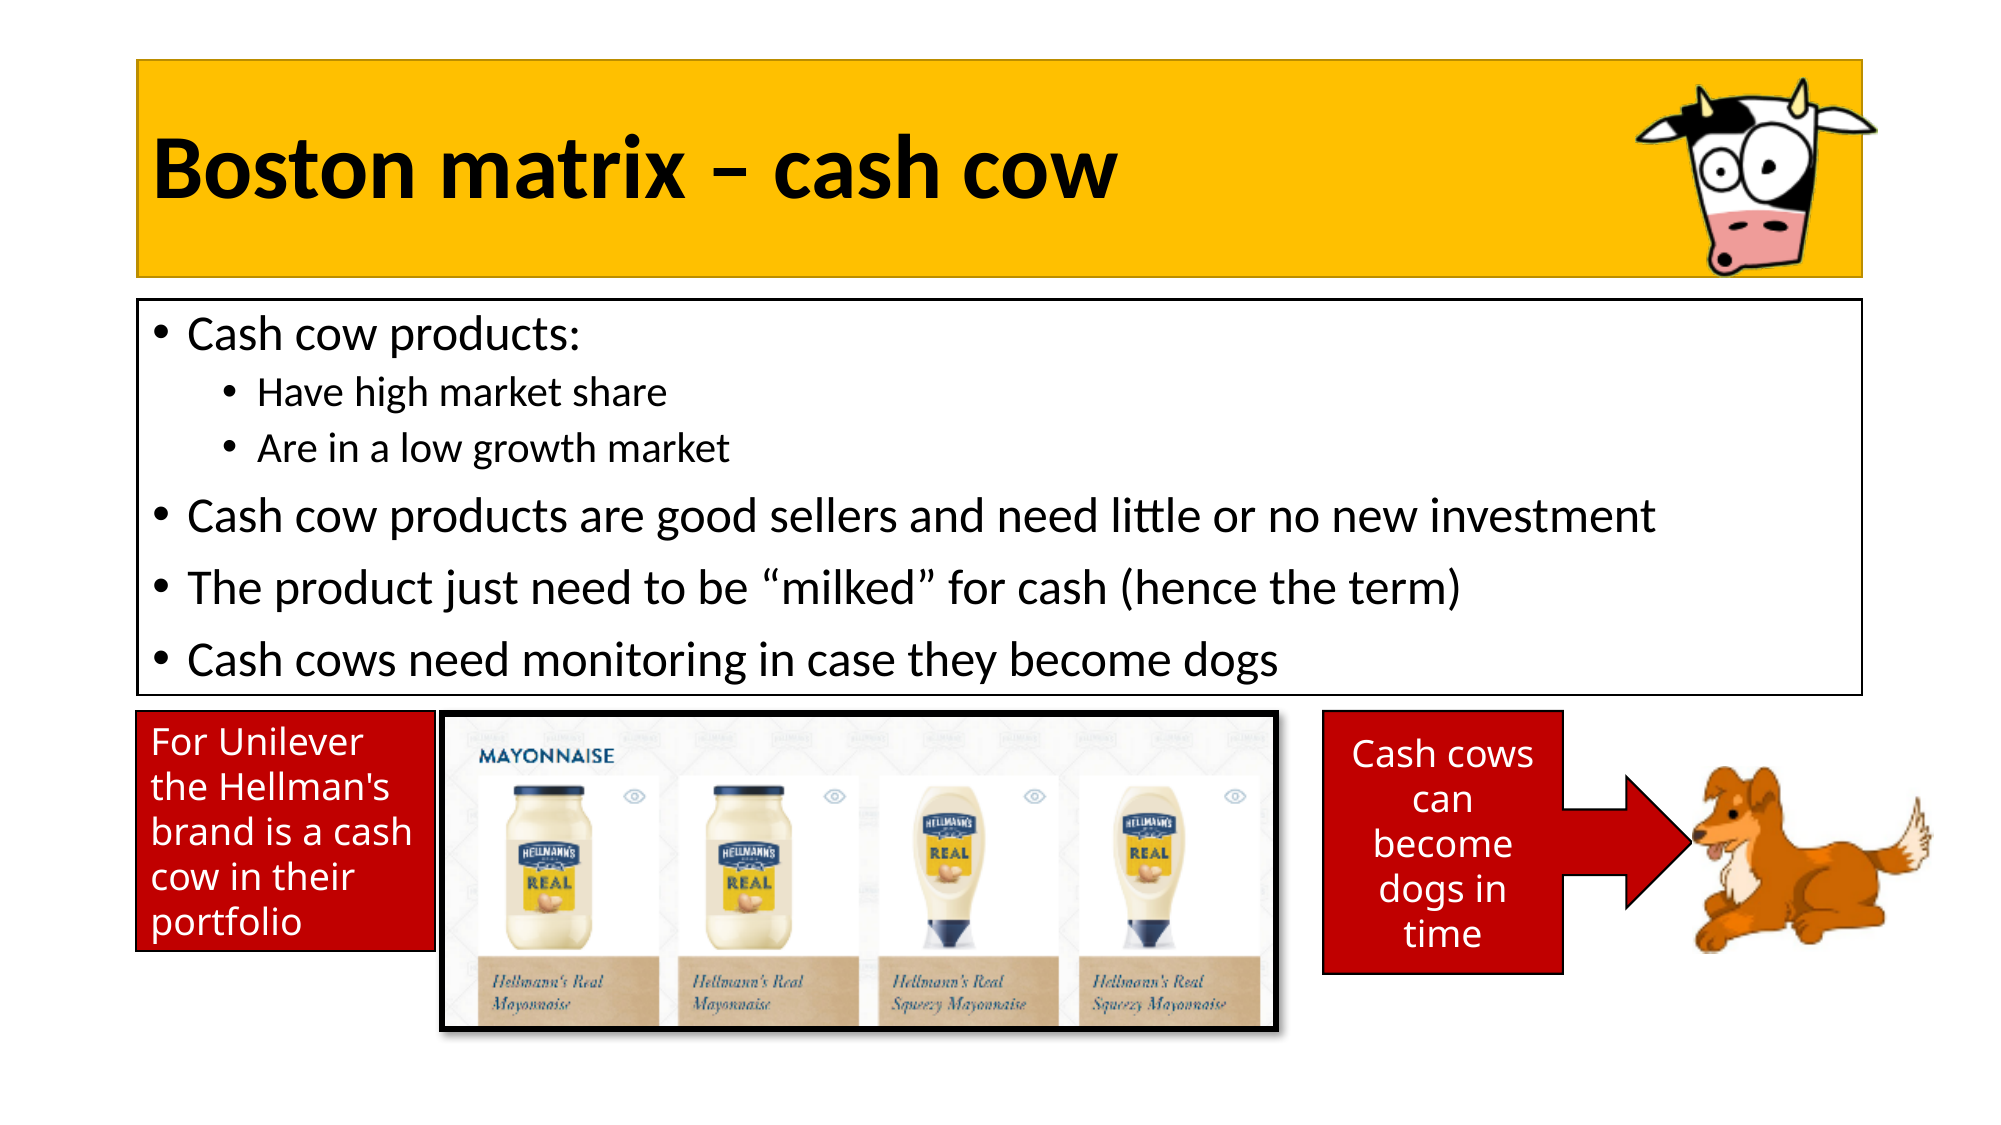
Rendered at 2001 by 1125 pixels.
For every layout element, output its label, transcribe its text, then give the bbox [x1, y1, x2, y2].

picture [1692, 766, 1934, 954]
text_box Cash cows can become dogs in time [1322, 709, 1692, 975]
text_box For Unilever the Hellman's brand is a cash cow in their portfolio [135, 710, 436, 952]
picture [1635, 77, 1878, 278]
picture [444, 716, 1273, 1027]
title Boston matrix – cash cow [136, 59, 1863, 278]
list Cash cow products: Have high market share Are in a low growth market Cash cow products are good sellers and need little or no new investment The product just need to be “milked” for cash (hence the term) Cash cows need monitoring in case they become dogs [136, 298, 1863, 696]
